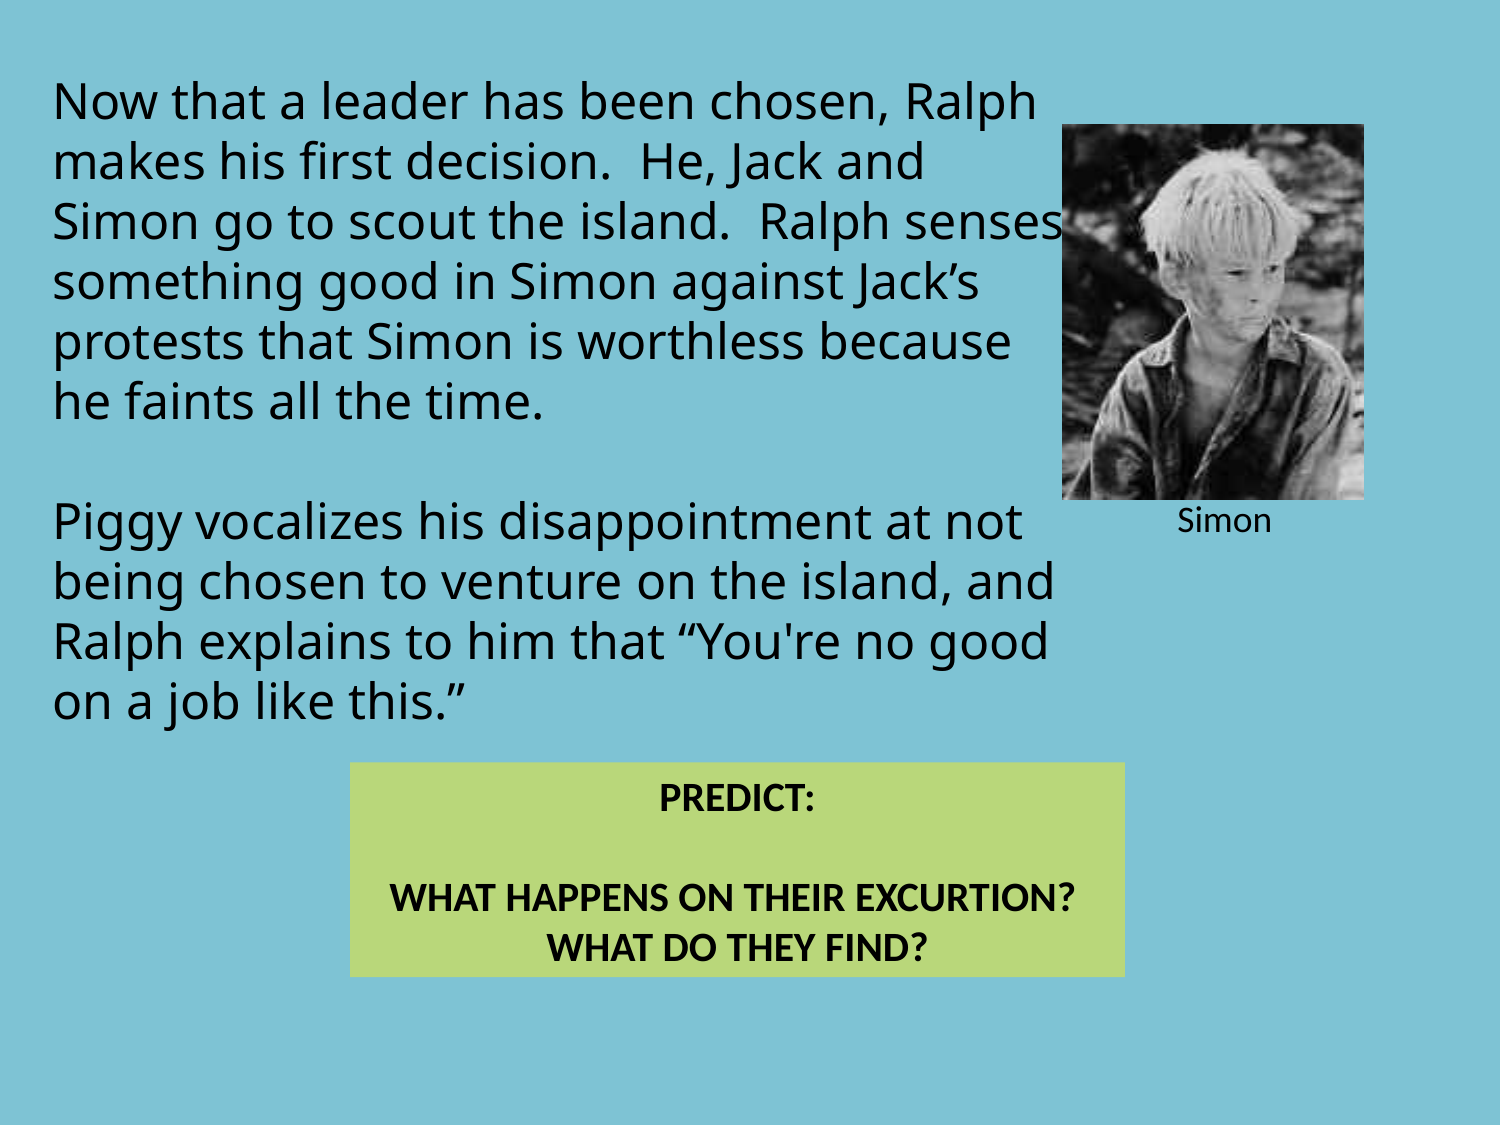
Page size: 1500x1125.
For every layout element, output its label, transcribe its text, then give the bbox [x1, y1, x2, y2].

picture [1062, 124, 1365, 501]
text_box PREDICT: WHAT HAPPENS ON THEIR EXCURTION? WHAT DO THEY FIND? [350, 762, 1125, 978]
text_box Now that a leader has been chosen, Ralph makes his first decision. He, Jack and Simon go to scout the island. Ralph senses something good in Simon against Jack’s protests that Simon is worthless because he faints all the time. Piggy vocalizes his disappointment at not being chosen to venture on the island, and Ralph explains to him that “You're no good on a job like this.” [37, 62, 1100, 738]
text_box Simon [1112, 510, 1338, 548]
